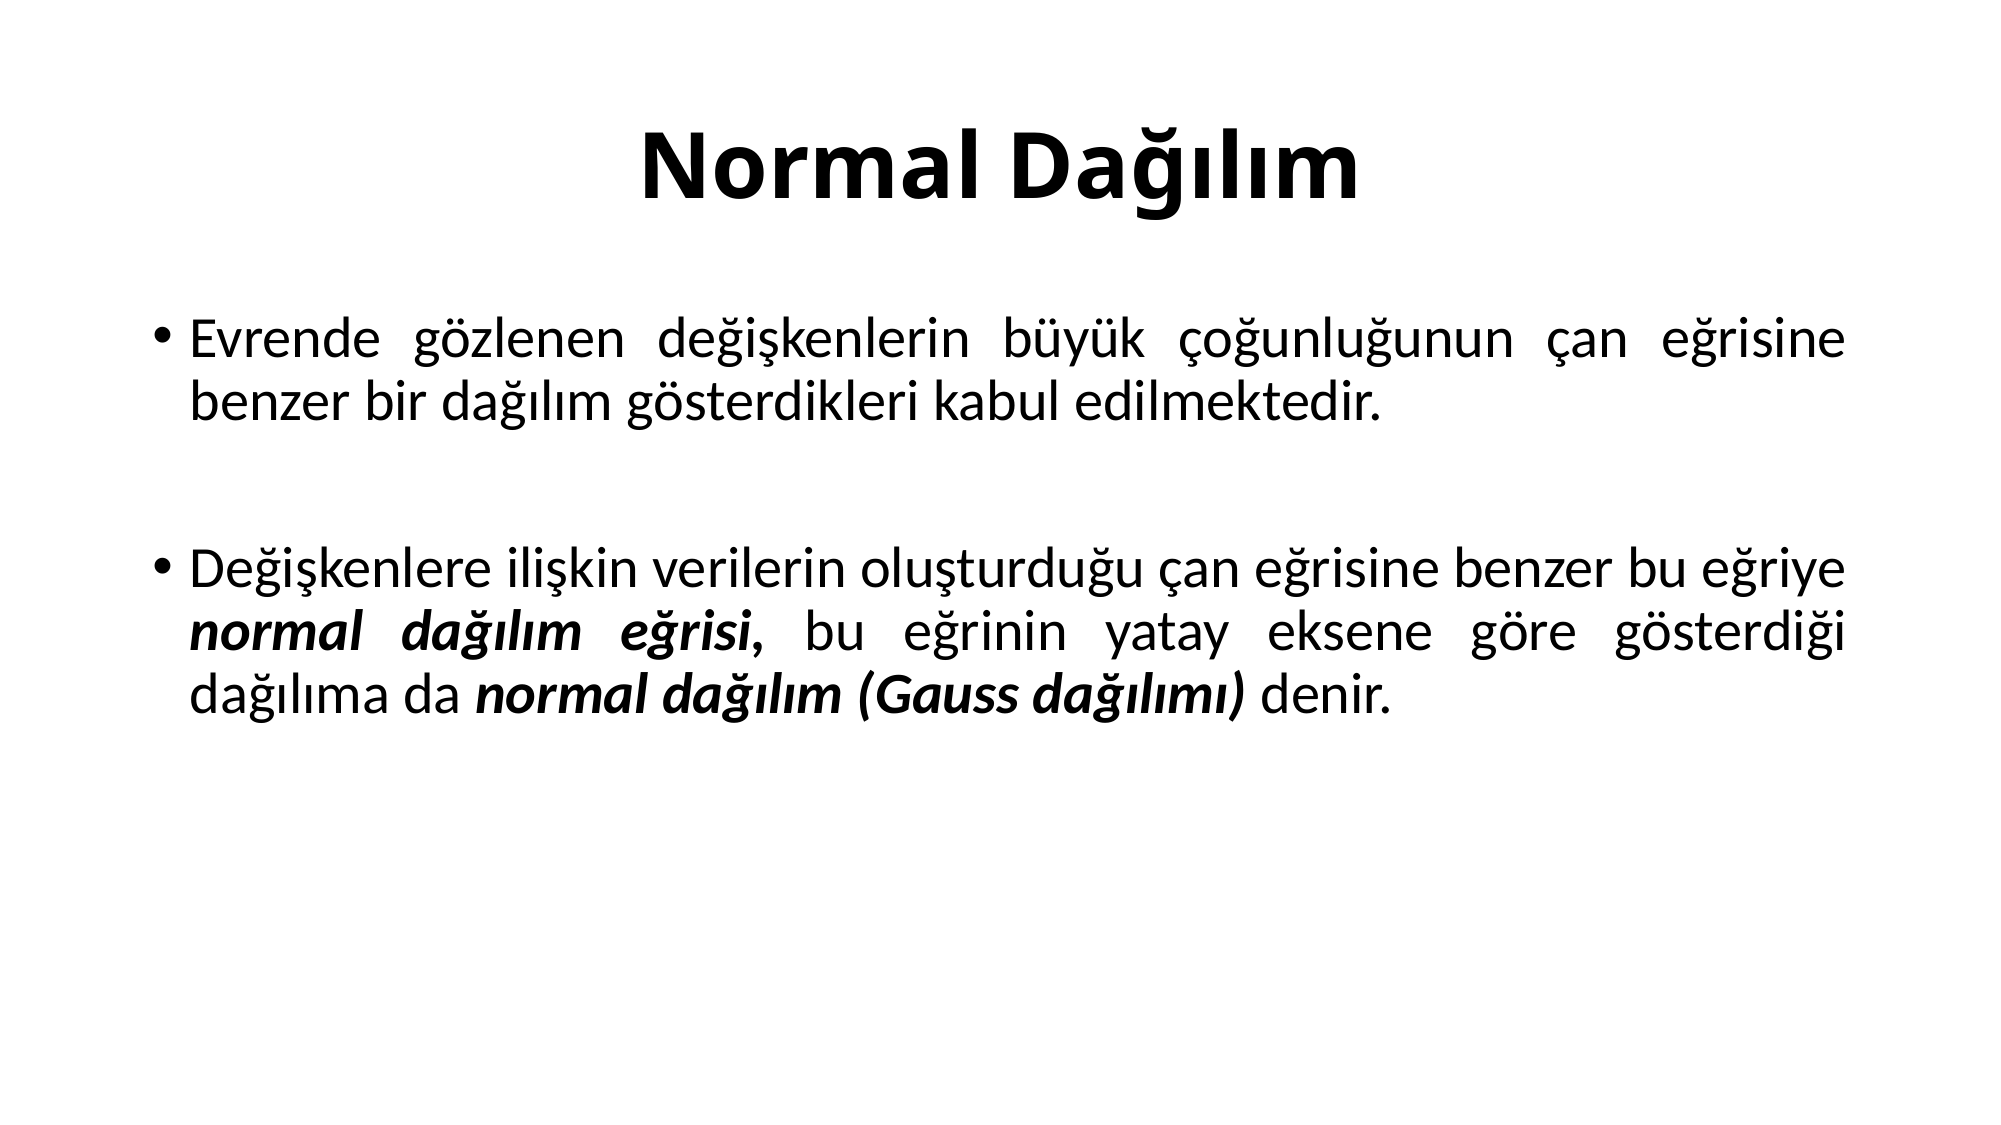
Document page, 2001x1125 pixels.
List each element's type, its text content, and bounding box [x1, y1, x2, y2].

title Normal Dağılım [137, 59, 1863, 278]
list Evrende gözlenen değişkenlerin büyük çoğunluğunun çan eğrisine benzer bir dağılım gösterdikleri kabul edilmektedir. Değişkenlere ilişkin verilerin oluşturduğu çan eğrisine benzer bu eğriye normal dağılım eğrisi, bu eğrinin yatay eksene göre gösterdiği dağılıma da normal dağılım (Gauss dağılımı) denir. [137, 299, 1863, 1014]
